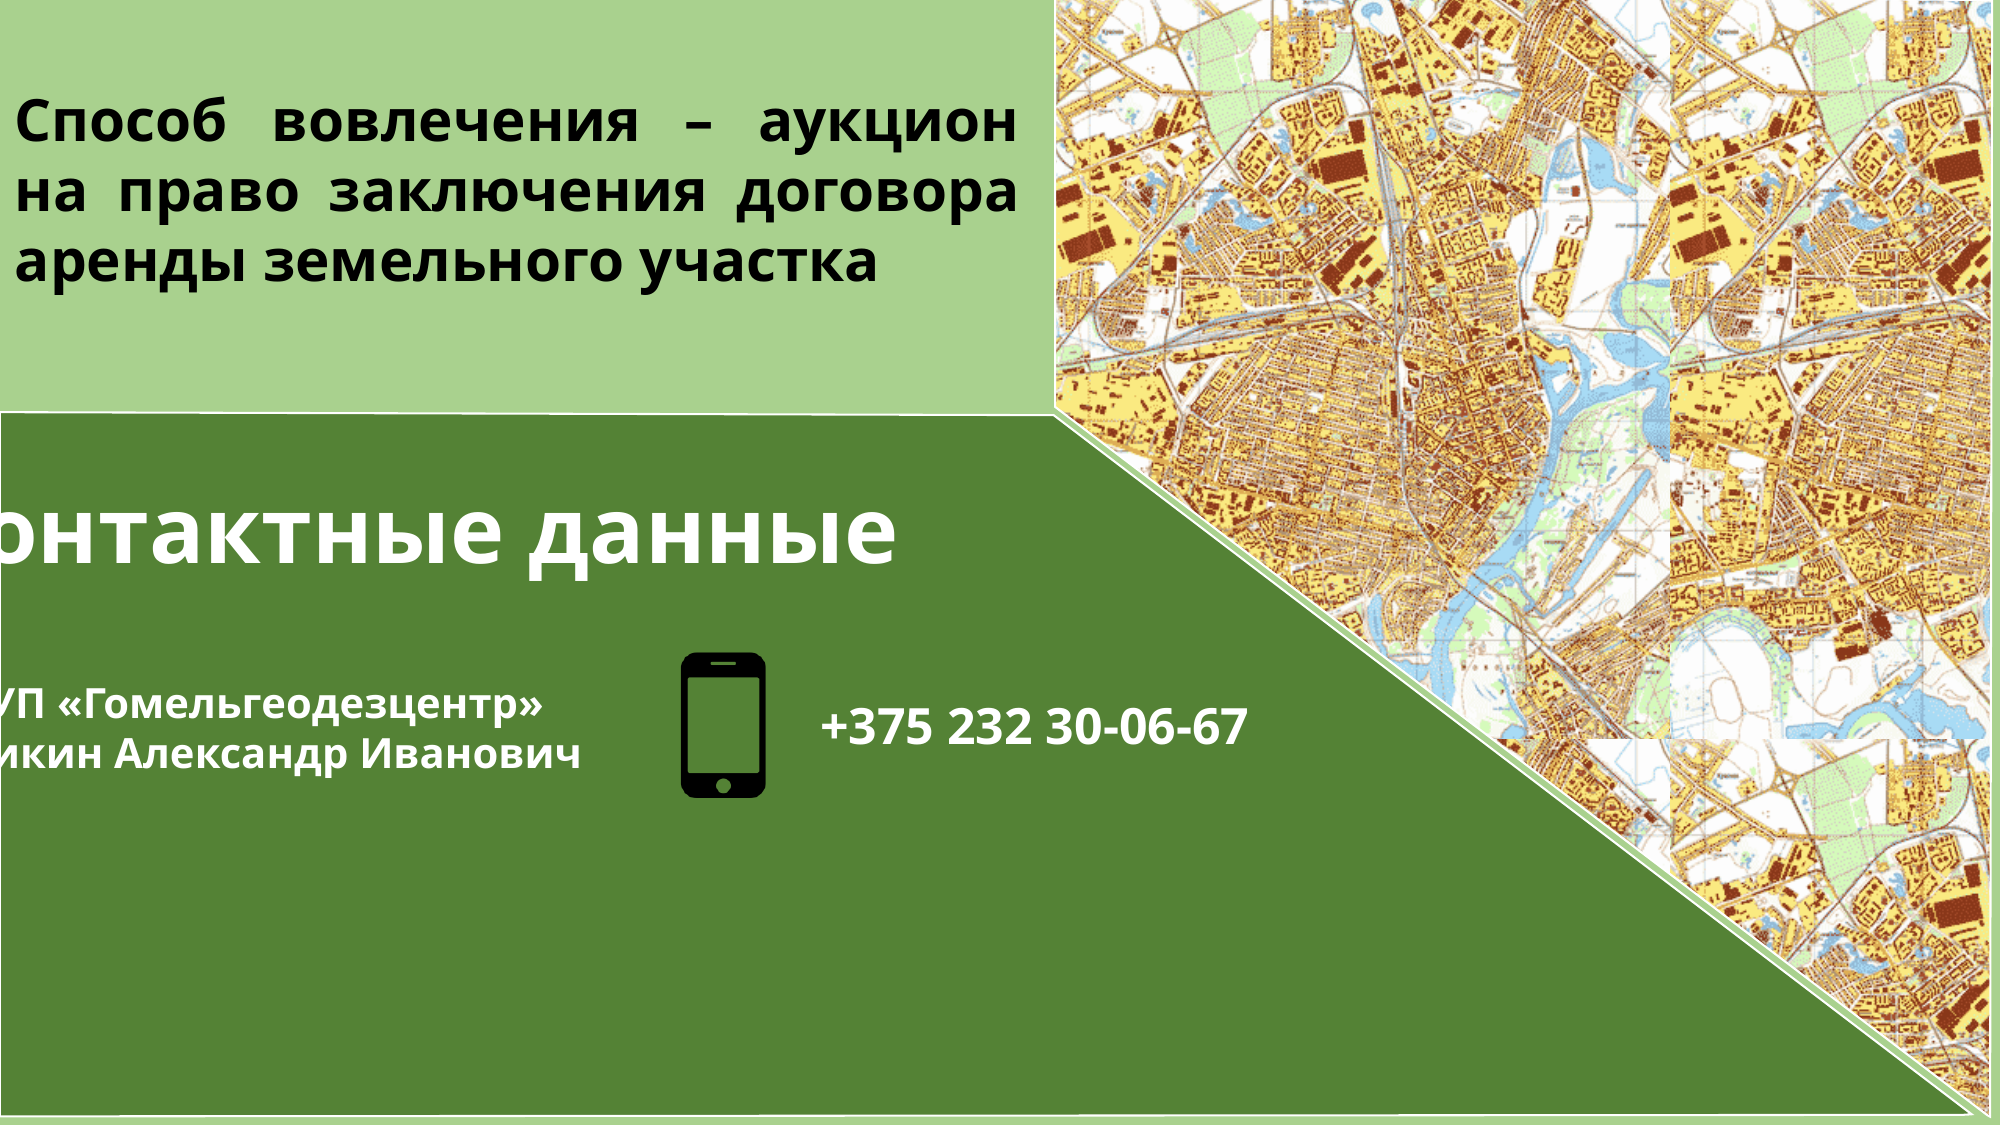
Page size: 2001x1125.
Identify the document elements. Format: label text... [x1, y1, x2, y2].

picture [642, 644, 804, 806]
text_box КУП «Гомельгеодезцентр» Чикин Александр Иванович [0, 669, 597, 785]
text_box Способ вовлечения – аукцион на право заключения договора аренды земельного участка [0, 75, 1035, 301]
text_box +375 232 30-06-67 [805, 686, 1264, 762]
text_box Контактные данные [0, 464, 915, 590]
text_box [1054, 0, 1994, 1119]
text_box [0, 411, 1975, 1118]
